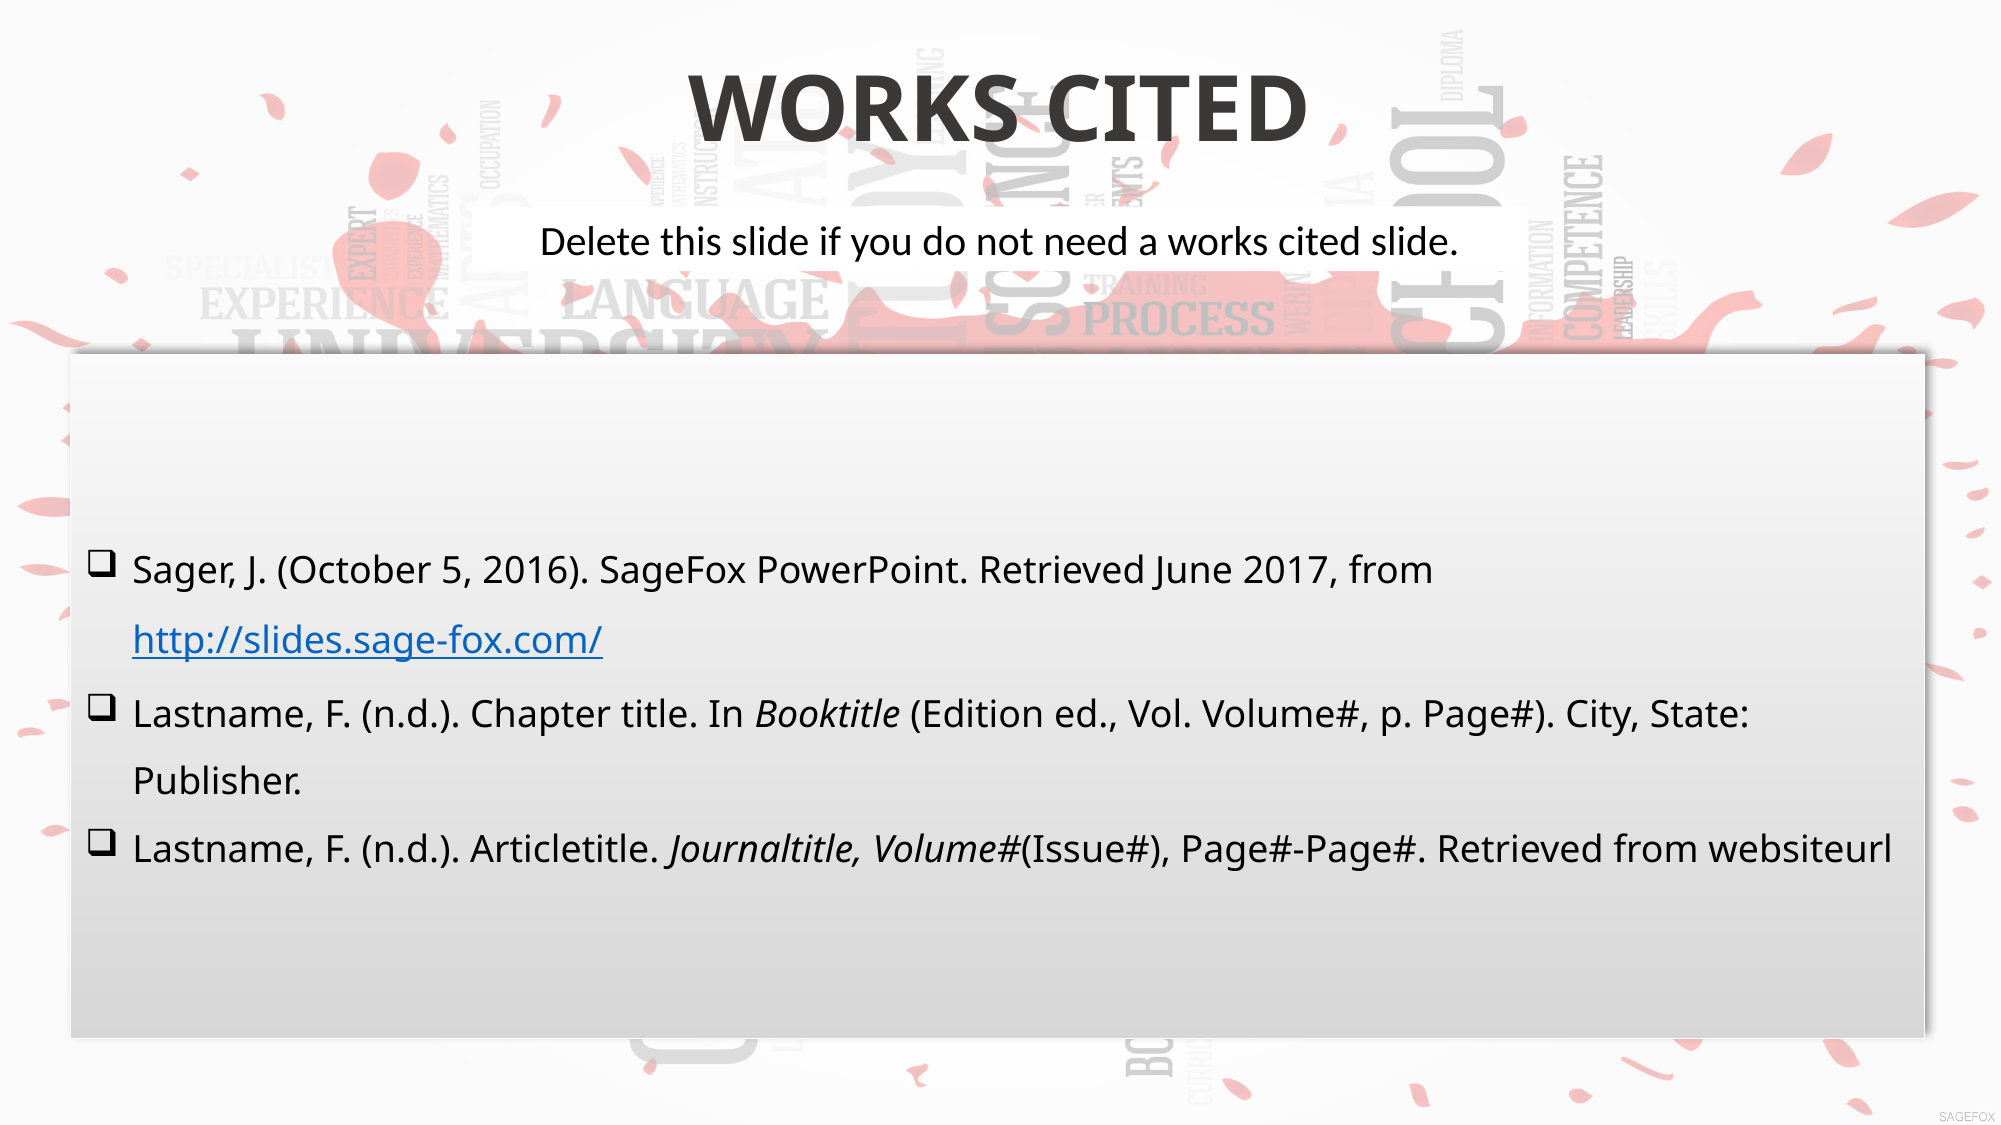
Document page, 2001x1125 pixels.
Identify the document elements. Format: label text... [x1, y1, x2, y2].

text_box Delete this slide if you do not need a works cited slide. [472, 206, 1528, 272]
text_box WORKS CITED [548, 42, 1452, 167]
text_box Sager, J. (October 5, 2016). SageFox PowerPoint. Retrieved June 2017, from http://slides.sage-fox.com/ Lastname, F. (n.d.). Chapter title. In Booktitle (Edition ed., Vol. Volume#, p. Page#). City, State: Publisher. Lastname, F. (n.d.). Articletitle. Journaltitle, Volume#(Issue#), Page#-Page#. Retrieved from websiteurl [70, 354, 1925, 1039]
